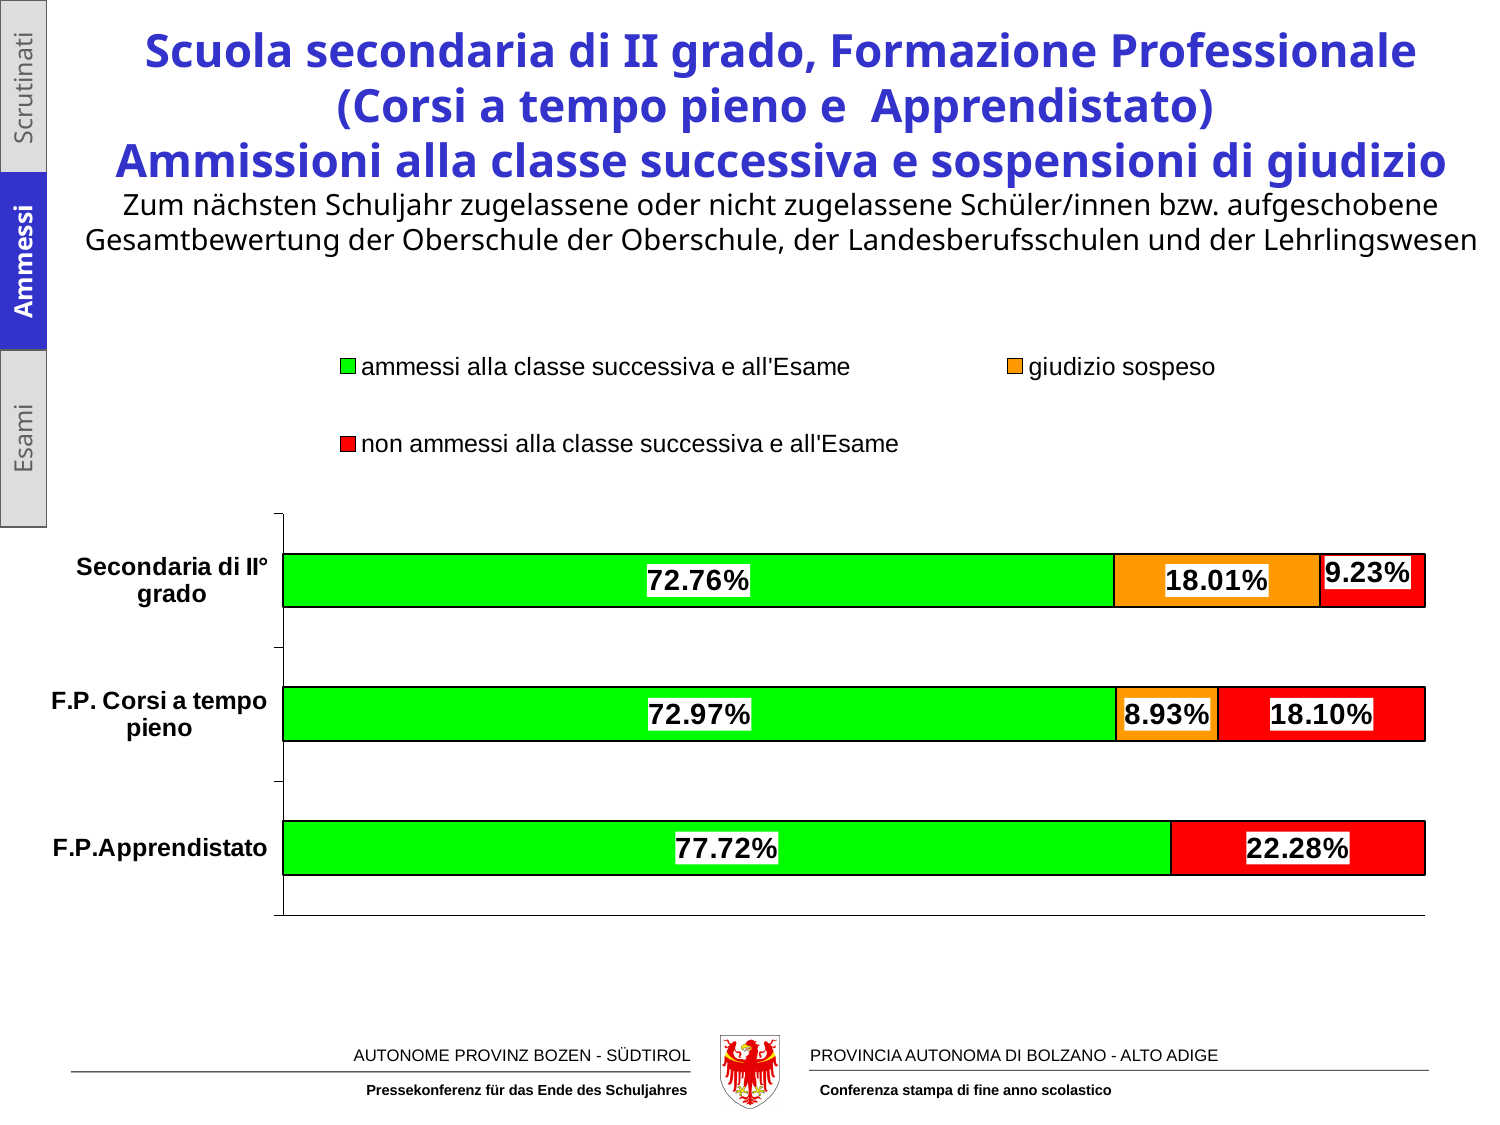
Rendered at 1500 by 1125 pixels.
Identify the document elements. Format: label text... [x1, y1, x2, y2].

chart [40, 207, 1500, 1058]
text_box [0, 0, 47, 528]
picture [720, 1058, 780, 1109]
title Scuola secondaria di II grado, Formazione Professionale (Corsi a tempo pieno e Apprendistato) Ammissioni alla classe successiva e sospensioni di giudizio Zum nächsten Schuljahr zugelassene oder nicht zugelassene Schüler/innen bzw. aufgeschobene Gesamtbewertung der Oberschule der Oberschule, der Landesberufsschulen und der Lehrlingswesen [63, 13, 1500, 206]
